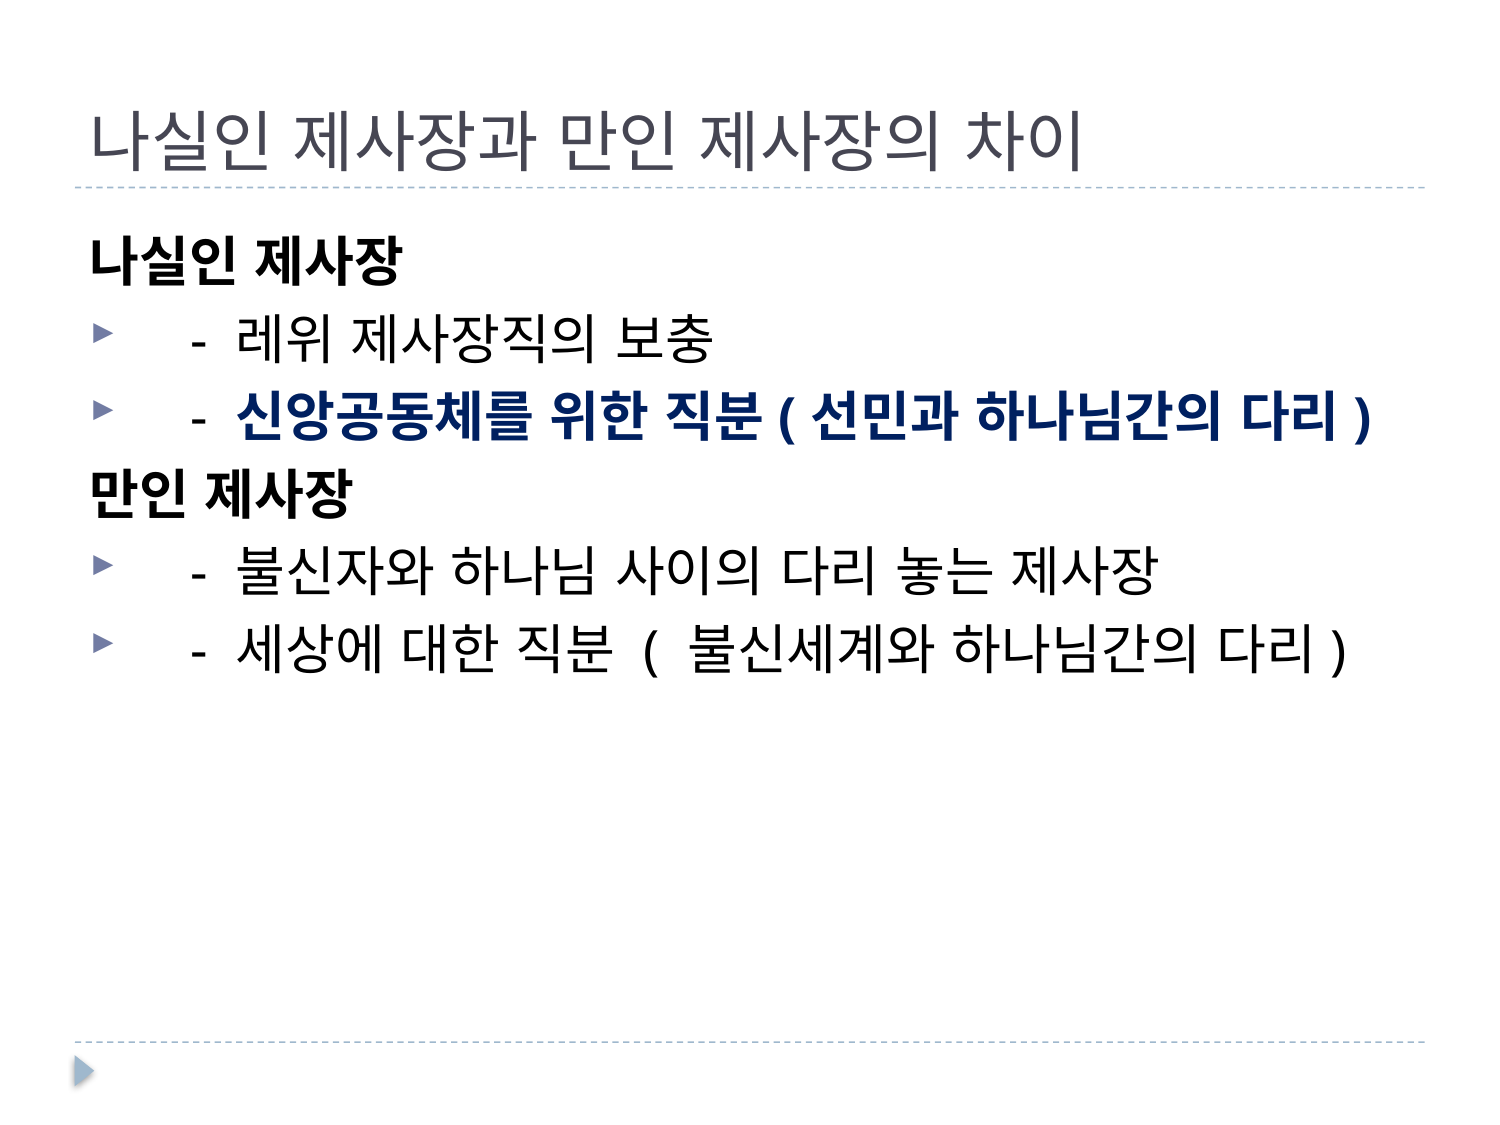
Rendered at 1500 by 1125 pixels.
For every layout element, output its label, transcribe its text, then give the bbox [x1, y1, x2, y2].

list 나실인 제사장 - 레위 제사장직의 보충 - 신앙공동체를 위한 직분(선민과 하나님간의 다리) 만인 제사장 - 불신자와 하나님 사이의 다리 놓는 제사장 - 세상에 대한 직분 ( 불신세계와 하나님간의 다리) [75, 219, 1425, 1010]
title 나실인 제사장과 만인 제사장의 차이 [75, 24, 1425, 188]
